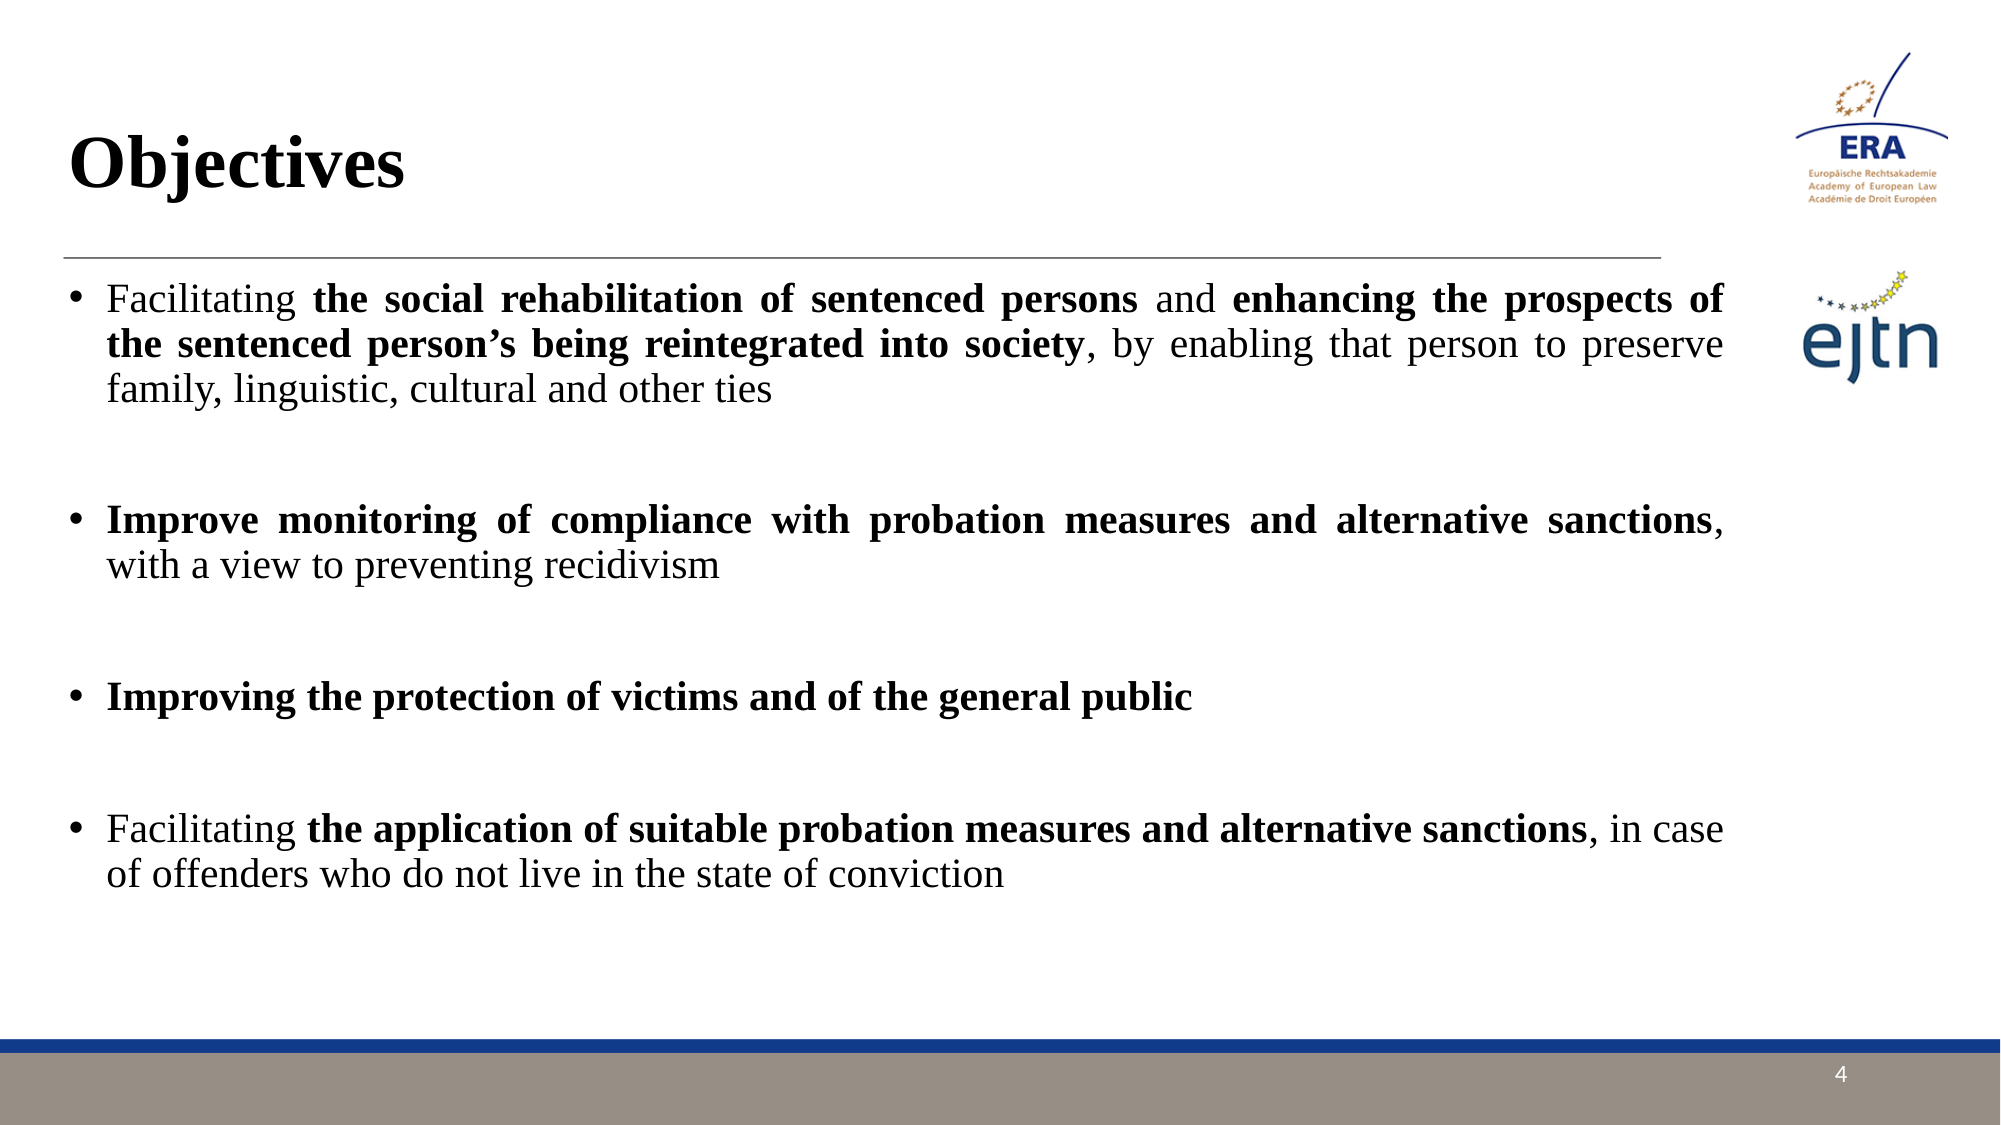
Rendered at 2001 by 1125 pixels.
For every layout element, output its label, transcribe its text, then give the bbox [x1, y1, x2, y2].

slide_number 4 [1412, 1042, 1863, 1103]
title Objectives [53, 69, 1843, 257]
list Facilitating the social rehabilitation of sentenced persons and enhancing the prospects of the sentenced person’s being reintegrated into society, by enabling that person to preserve family, linguistic, cultural and other ties Improve monitoring of compliance with probation measures and alternative sanctions, with a view to preventing recidivism Improving the protection of victims and of the general public Facilitating the application of suitable probation measures and alternative sanctions, in case of offenders who do not live in the state of conviction [53, 268, 1740, 1043]
picture [0, 0, 2001, 1125]
